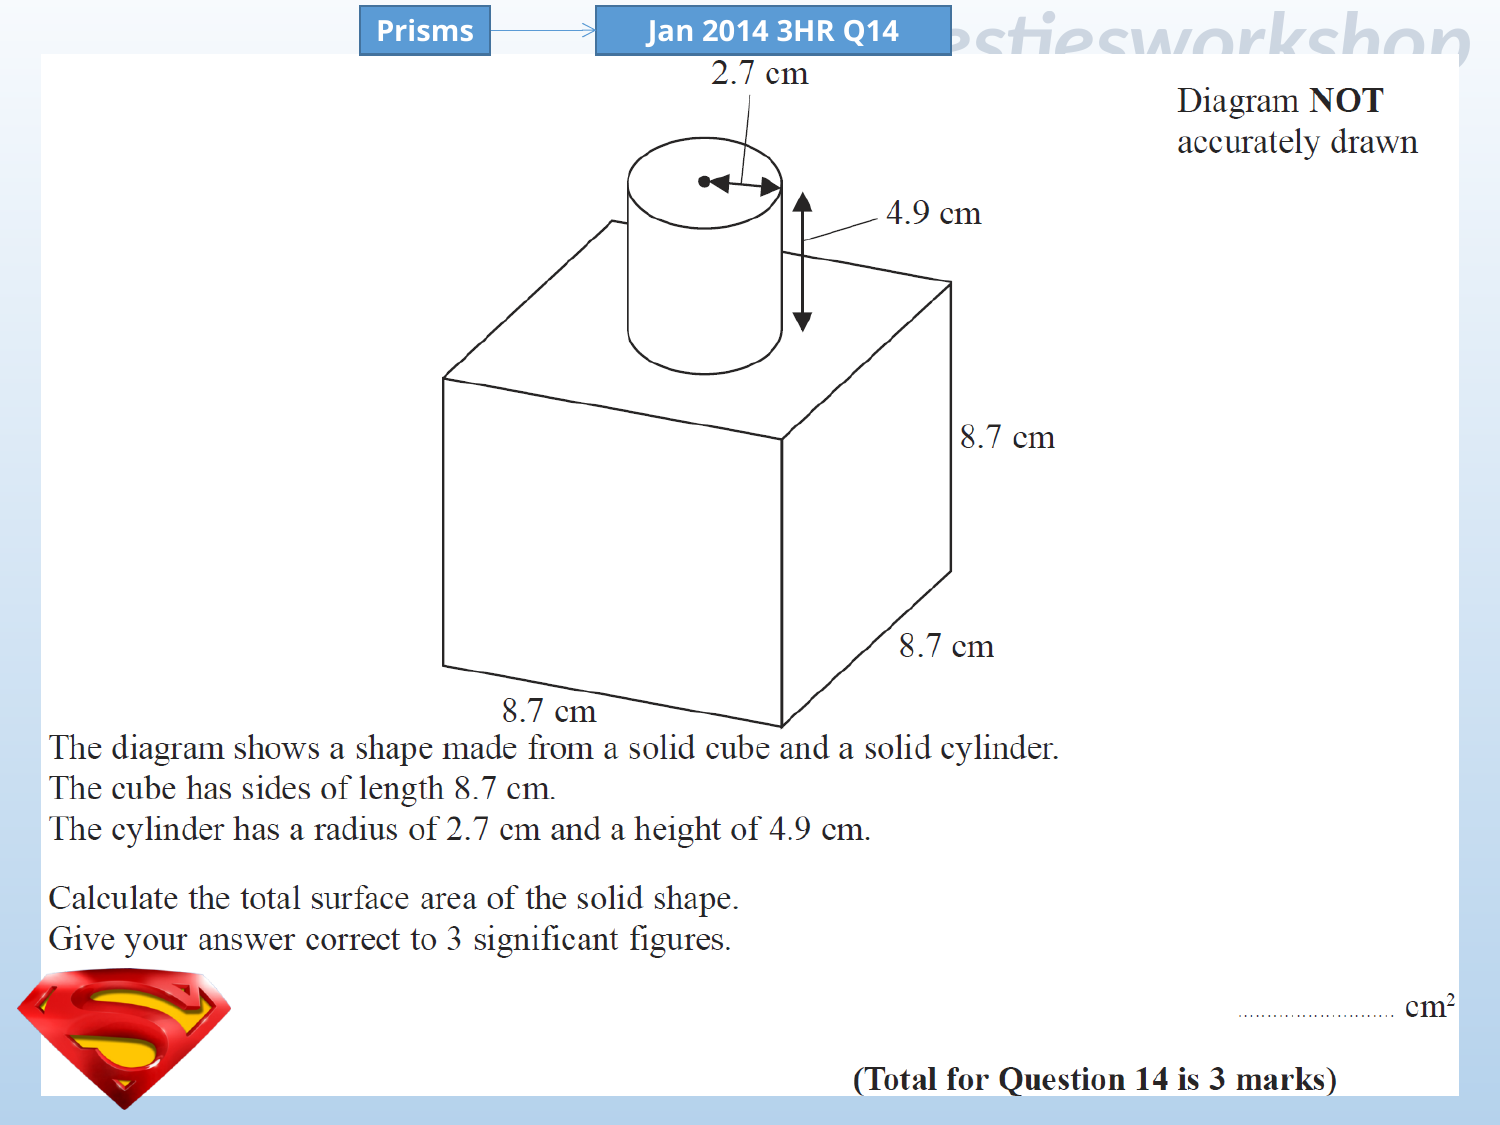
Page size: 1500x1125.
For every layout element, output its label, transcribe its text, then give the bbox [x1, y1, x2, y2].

text_box Prisms [359, 5, 491, 54]
picture [17, 54, 1459, 1110]
text_box Jan 2014 3HR Q14 [595, 5, 952, 54]
